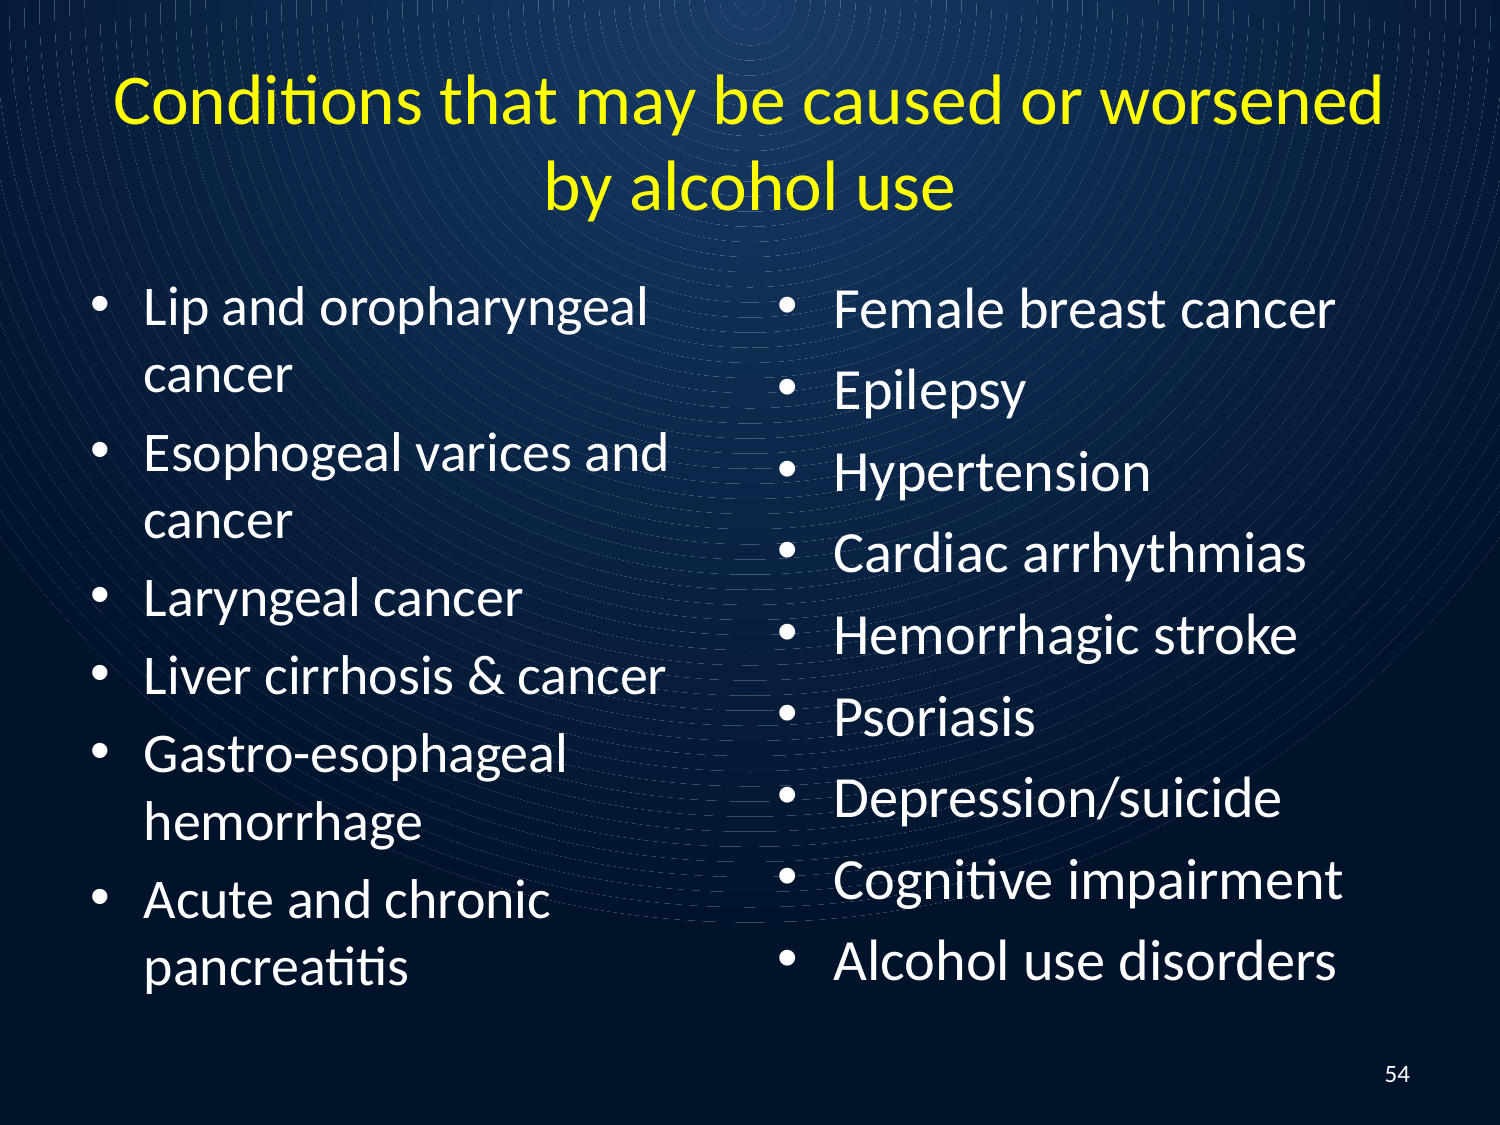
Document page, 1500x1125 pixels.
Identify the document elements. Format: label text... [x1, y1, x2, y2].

list Lip and oropharyngeal cancer Esophogeal varices and cancer Laryngeal cancer Liver cirrhosis & cancer Gastro-esophageal hemorrhage Acute and chronic pancreatitis [75, 262, 738, 1005]
list Female breast cancer Epilepsy Hypertension Cardiac arrhythmias Hemorrhagic stroke Psoriasis Depression/suicide Cognitive impairment Alcohol use disorders [762, 262, 1425, 1005]
title Conditions that may be caused or worsened by alcohol use [75, 45, 1425, 233]
slide_number 54 [1074, 1042, 1425, 1103]
